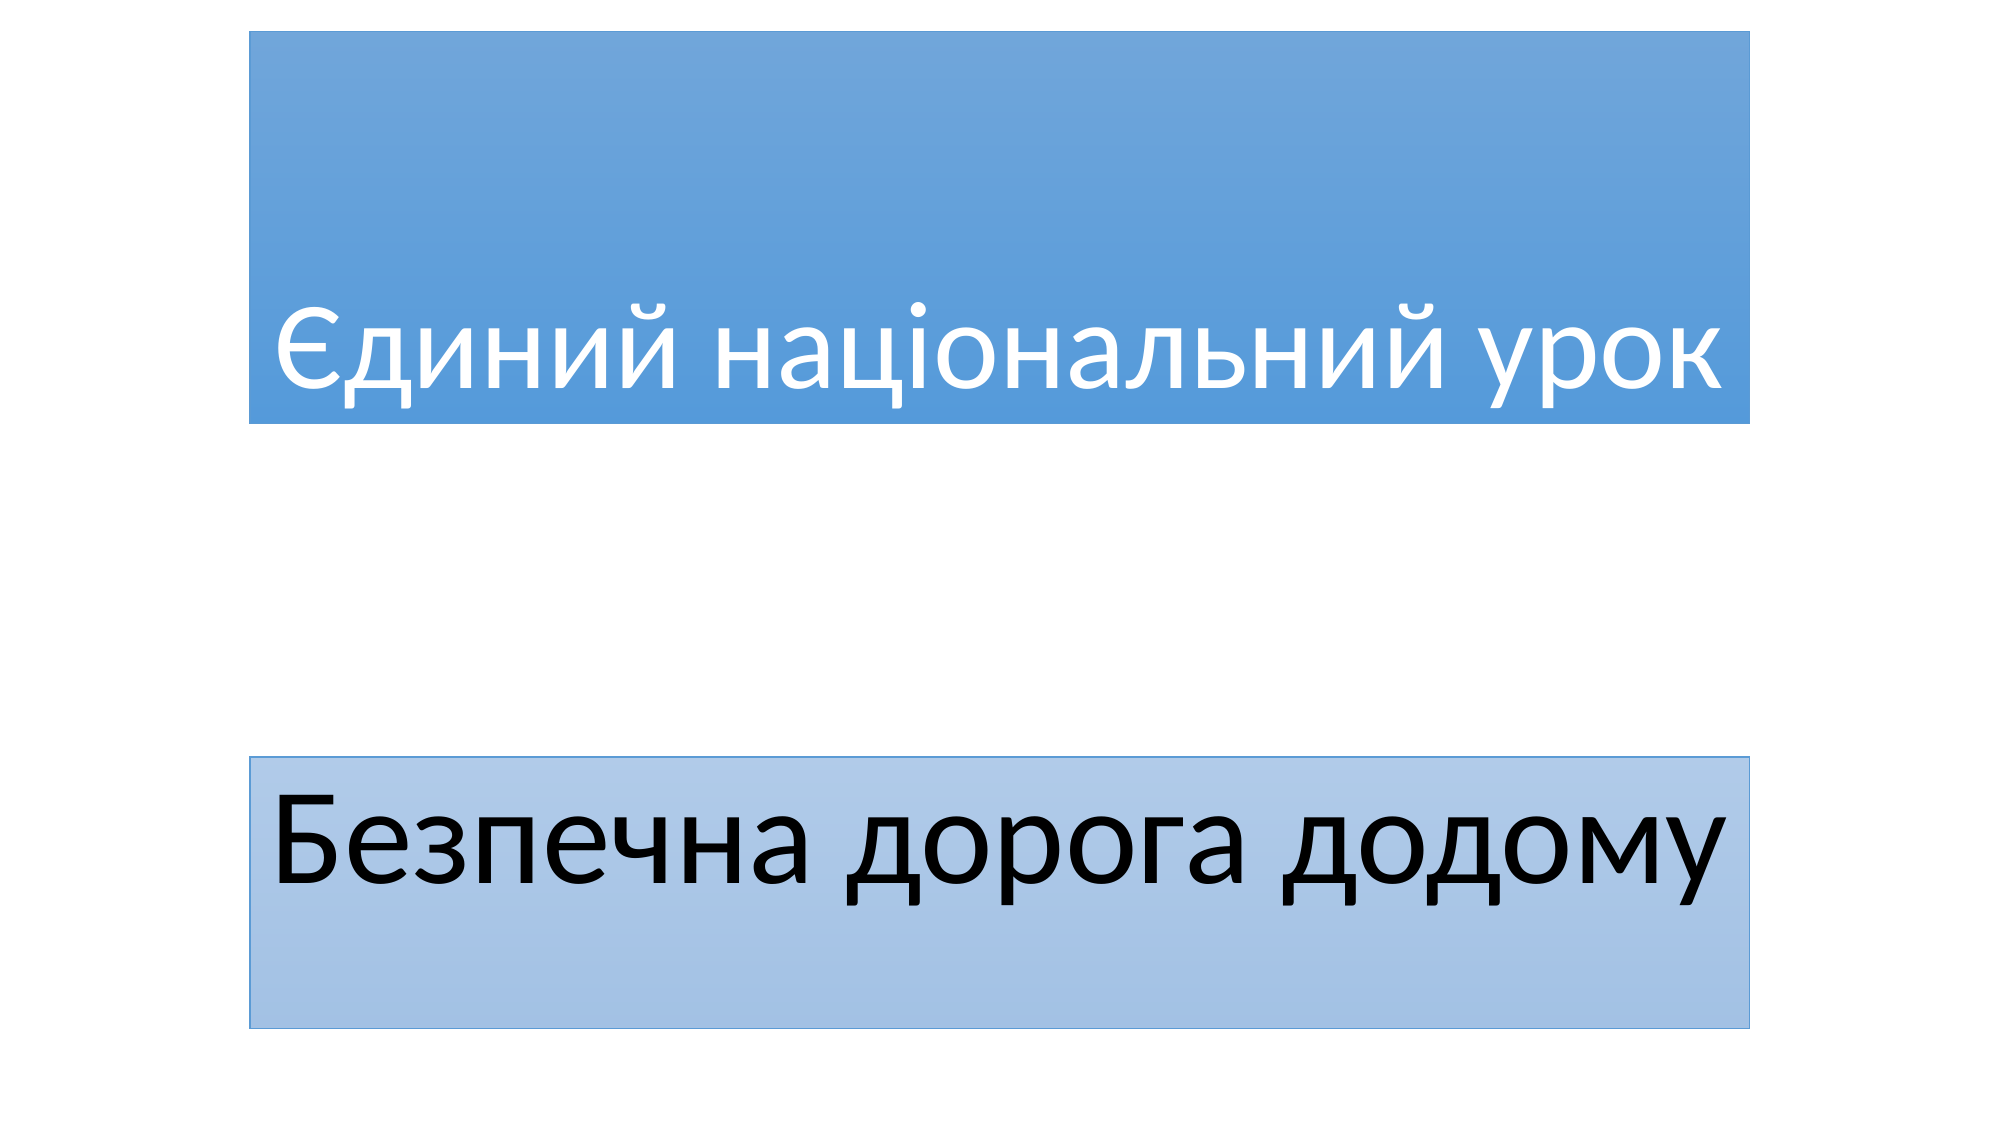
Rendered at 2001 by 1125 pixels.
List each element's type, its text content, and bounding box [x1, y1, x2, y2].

title Єдиний національний урок [249, 31, 1750, 424]
subtitle Безпечна дорога додому [249, 756, 1750, 1029]
